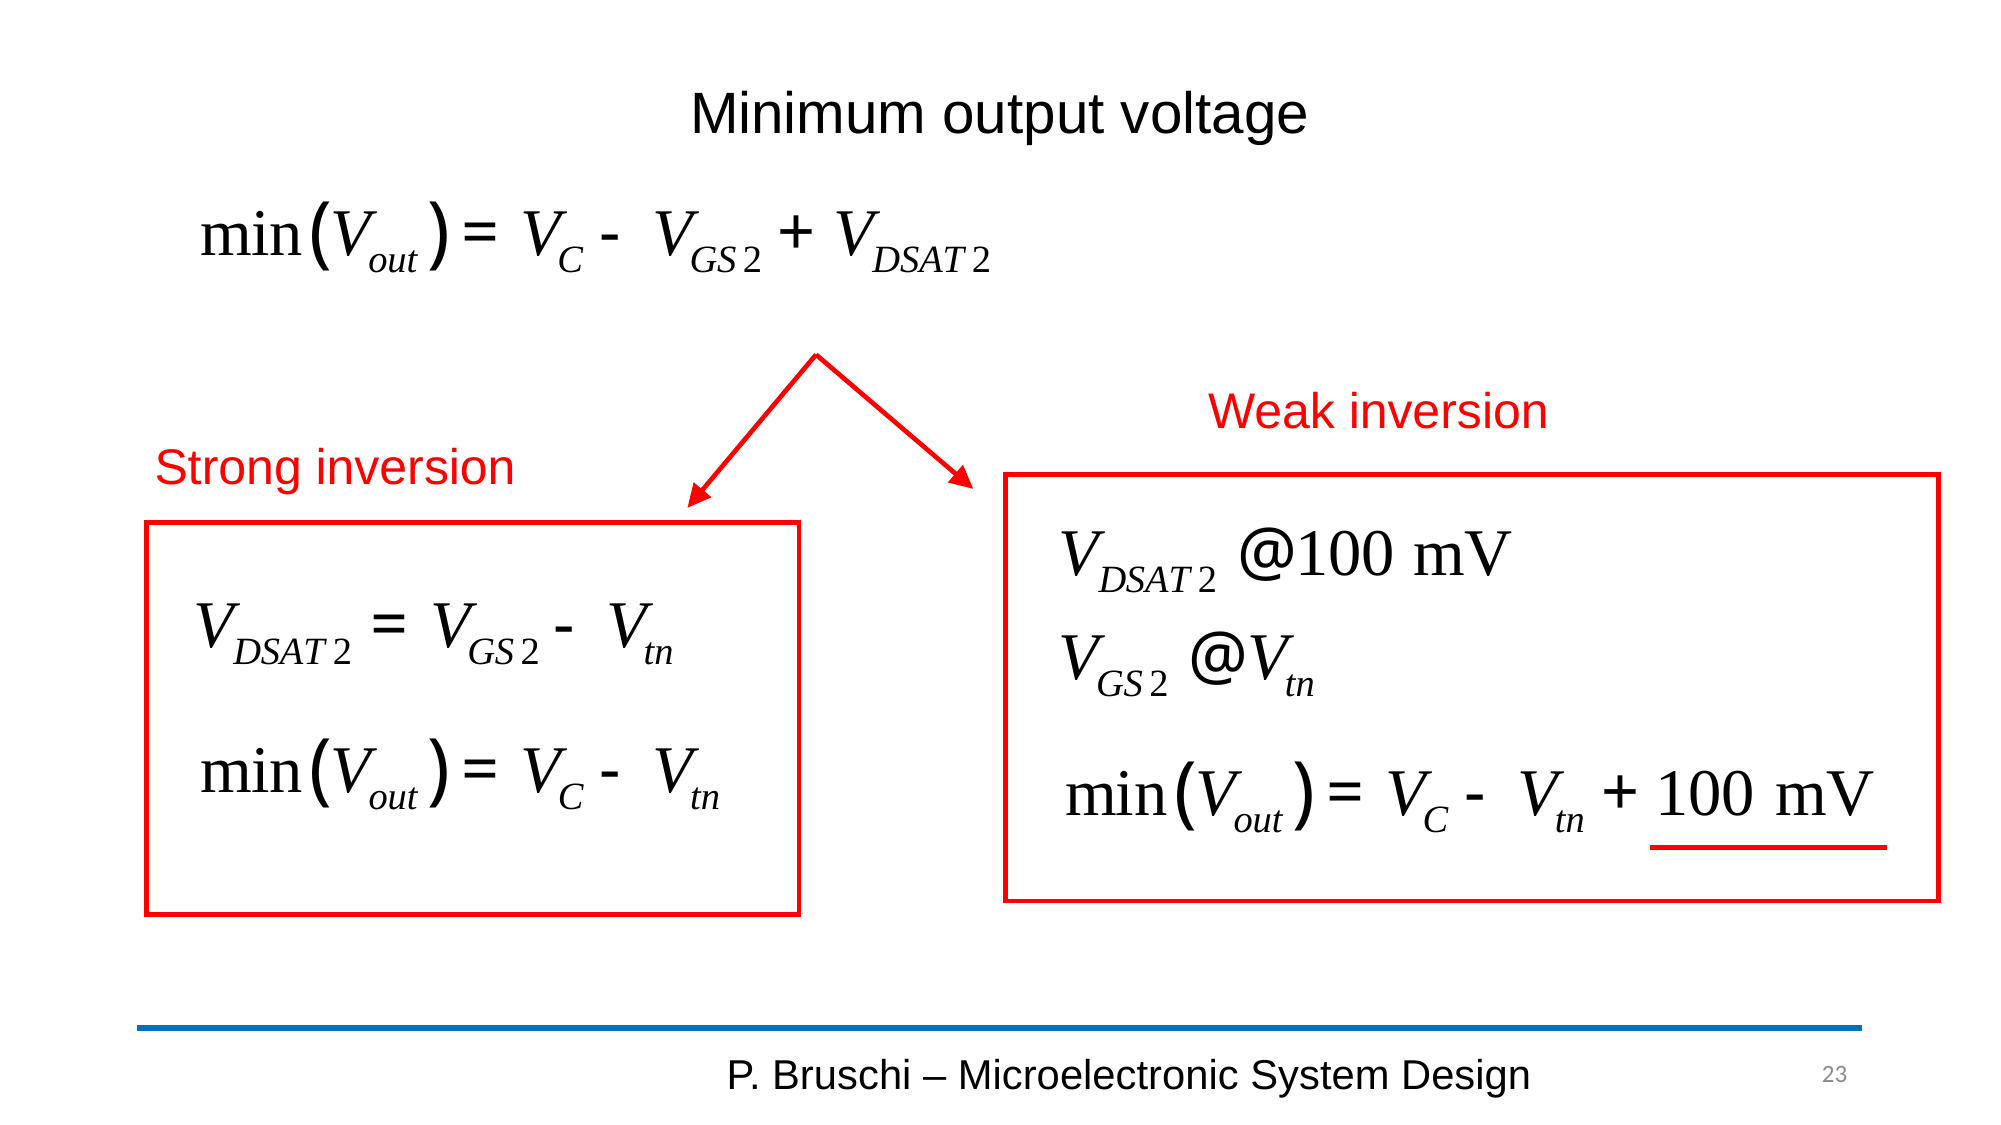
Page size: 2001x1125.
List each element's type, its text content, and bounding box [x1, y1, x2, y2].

text_box Weak inversion [1193, 371, 1564, 446]
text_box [190, 720, 734, 832]
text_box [190, 182, 1006, 295]
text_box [1055, 743, 1887, 855]
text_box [815, 354, 974, 489]
title Minimum output voltage [137, 59, 1863, 169]
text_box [1055, 612, 1327, 713]
text_box [1004, 473, 1940, 902]
text_box Strong inversion [139, 427, 531, 502]
text_box [146, 522, 800, 915]
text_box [190, 580, 690, 681]
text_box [1055, 508, 1527, 609]
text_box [687, 354, 816, 508]
slide_number 23 [1718, 1042, 1863, 1103]
footer P. Bruschi – Microelectronic System Design [662, 1042, 1596, 1103]
